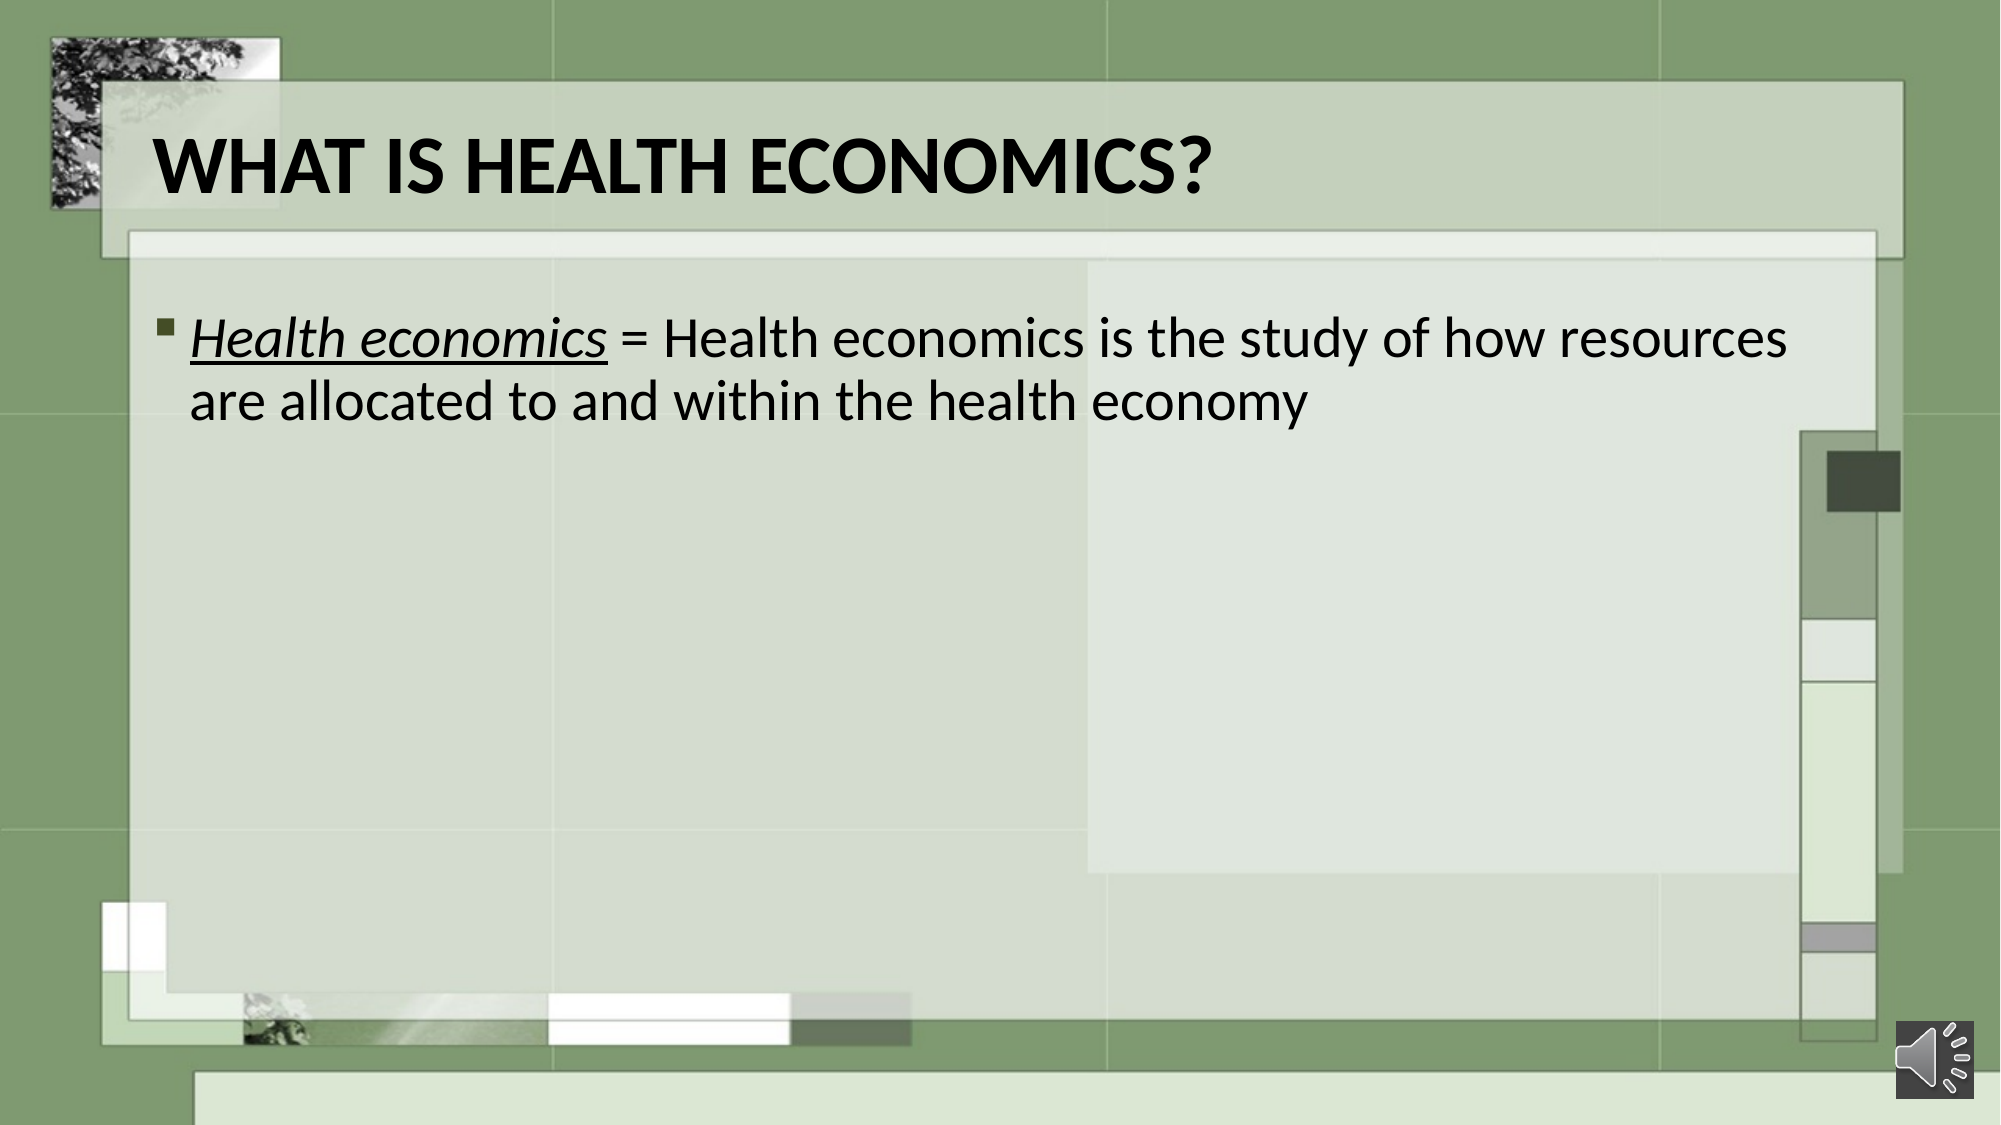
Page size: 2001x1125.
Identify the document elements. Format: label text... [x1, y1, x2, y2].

list Health economics = Health economics is the study of how resources are allocated to and within the health economy [137, 299, 1863, 1014]
title WHAT IS HEALTH ECONOMICS? [137, 59, 1863, 278]
picture [0, 0, 2001, 1125]
